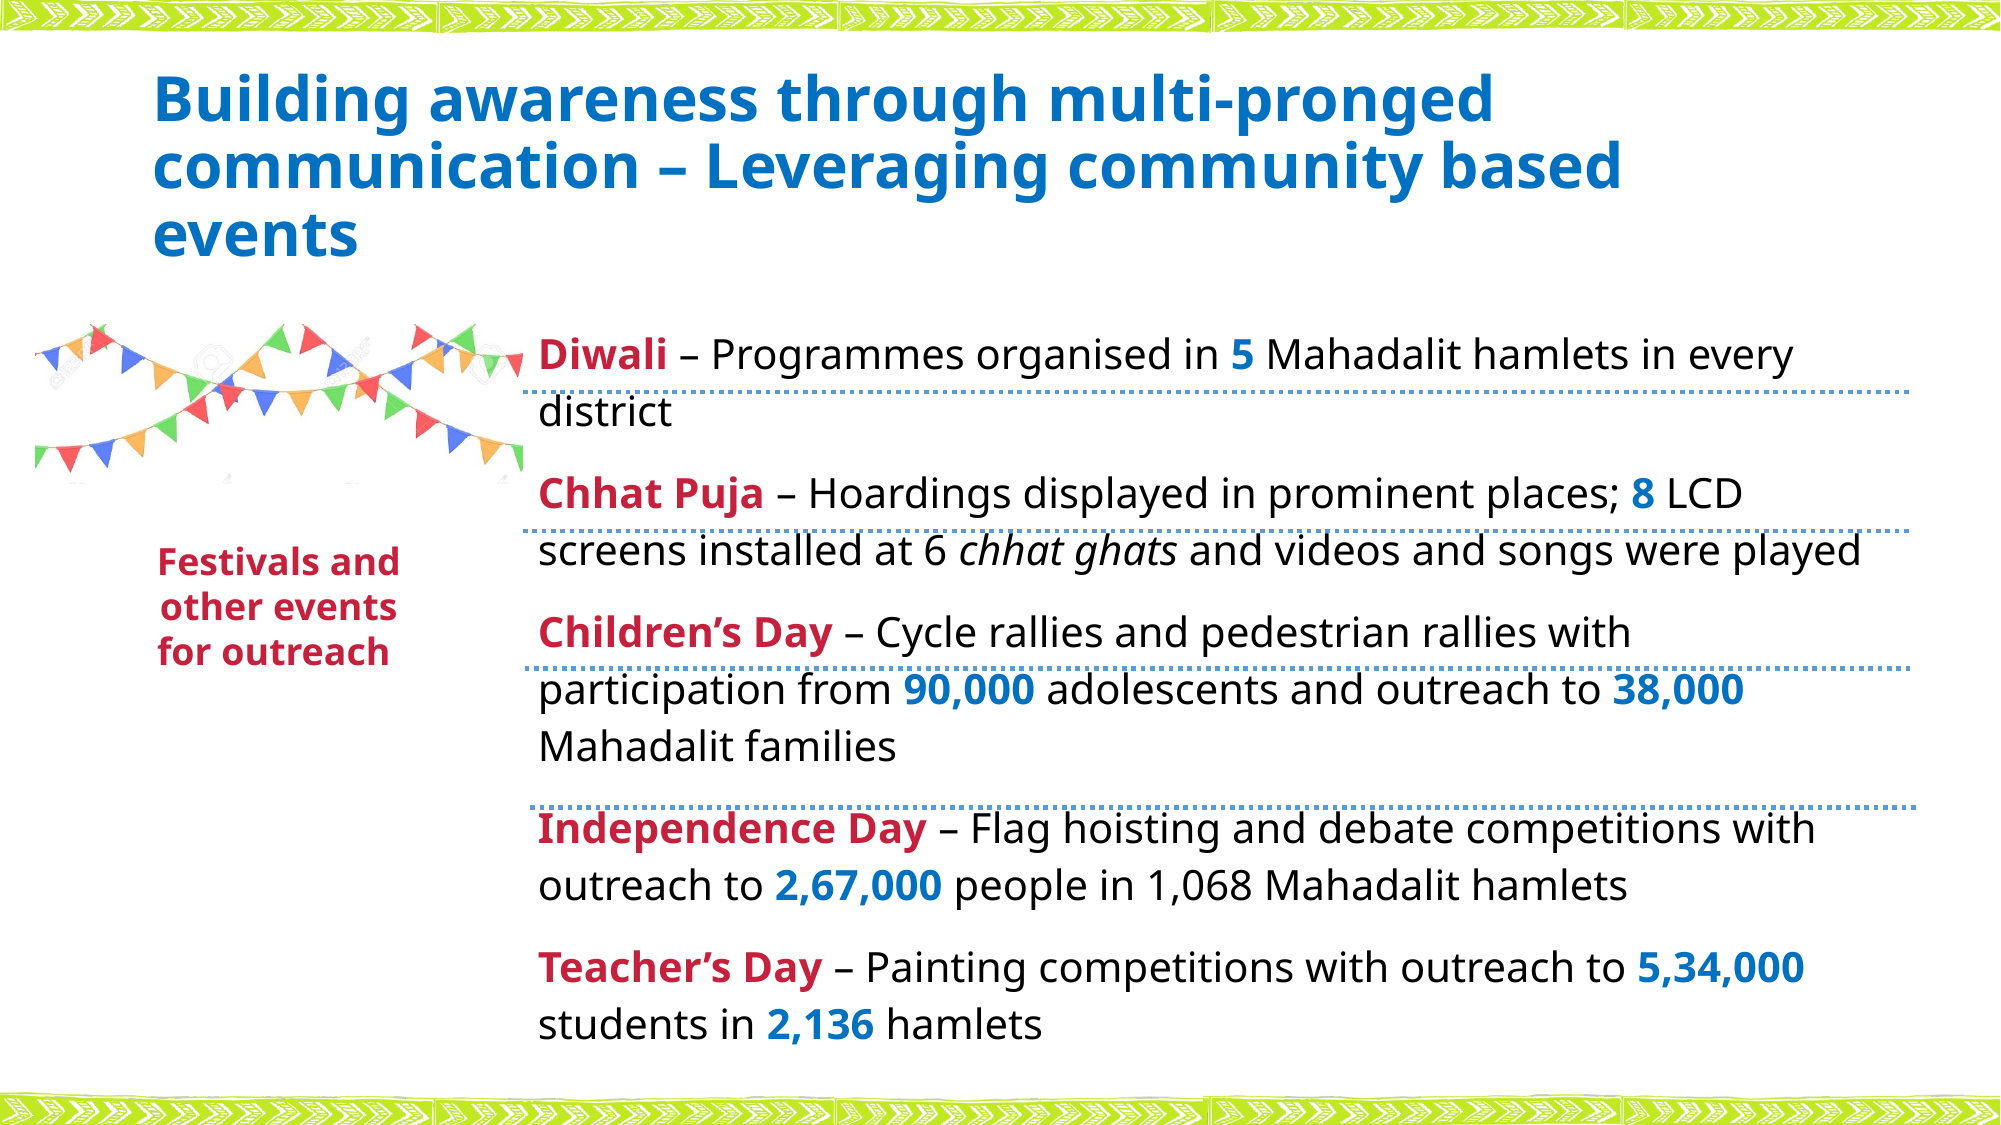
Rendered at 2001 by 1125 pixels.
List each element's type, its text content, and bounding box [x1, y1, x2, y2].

list Diwali – Programmes organised in 5 Mahadalit hamlets in every district Chhat Puja – Hoardings displayed in prominent places; 8 LCD screens installed at 6 chhat ghats and videos and songs were played Children’s Day – Cycle rallies and pedestrian rallies with participation from 90,000 adolescents and outreach to 38,000 Mahadalit families Independence Day – Flag hoisting and debate competitions with outreach to 2,67,000 people in 1,068 Mahadalit hamlets Teacher’s Day – Painting competitions with outreach to 5,34,000 students in 2,136 hamlets [522, 393, 1907, 530]
picture [0, 1090, 2001, 1125]
picture [34, 324, 523, 484]
text_box Festivals and other events for outreach [137, 530, 421, 681]
list Diwali – Programmes organised in 5 Mahadalit hamlets in every district Chhat Puja – Hoardings displayed in prominent places; 8 LCD screens installed at 6 chhat ghats and videos and songs were played Children’s Day – Cycle rallies and pedestrian rallies with participation from 90,000 adolescents and outreach to 38,000 Mahadalit families Independence Day – Flag hoisting and debate competitions with outreach to 2,67,000 people in 1,068 Mahadalit hamlets Teacher’s Day – Painting competitions with outreach to 5,34,000 students in 2,136 hamlets [522, 532, 1907, 968]
title Building awareness through multi-pronged communication – Leveraging community based events [137, 59, 1863, 278]
list Diwali – Programmes organised in 5 Mahadalit hamlets in every district Chhat Puja – Hoardings displayed in prominent places; 8 LCD screens installed at 6 chhat ghats and videos and songs were played Children’s Day – Cycle rallies and pedestrian rallies with participation from 90,000 adolescents and outreach to 38,000 Mahadalit families Independence Day – Flag hoisting and debate competitions with outreach to 2,67,000 people in 1,068 Mahadalit hamlets Teacher’s Day – Painting competitions with outreach to 5,34,000 students in 2,136 hamlets [522, 313, 1907, 392]
picture [0, 0, 2001, 38]
